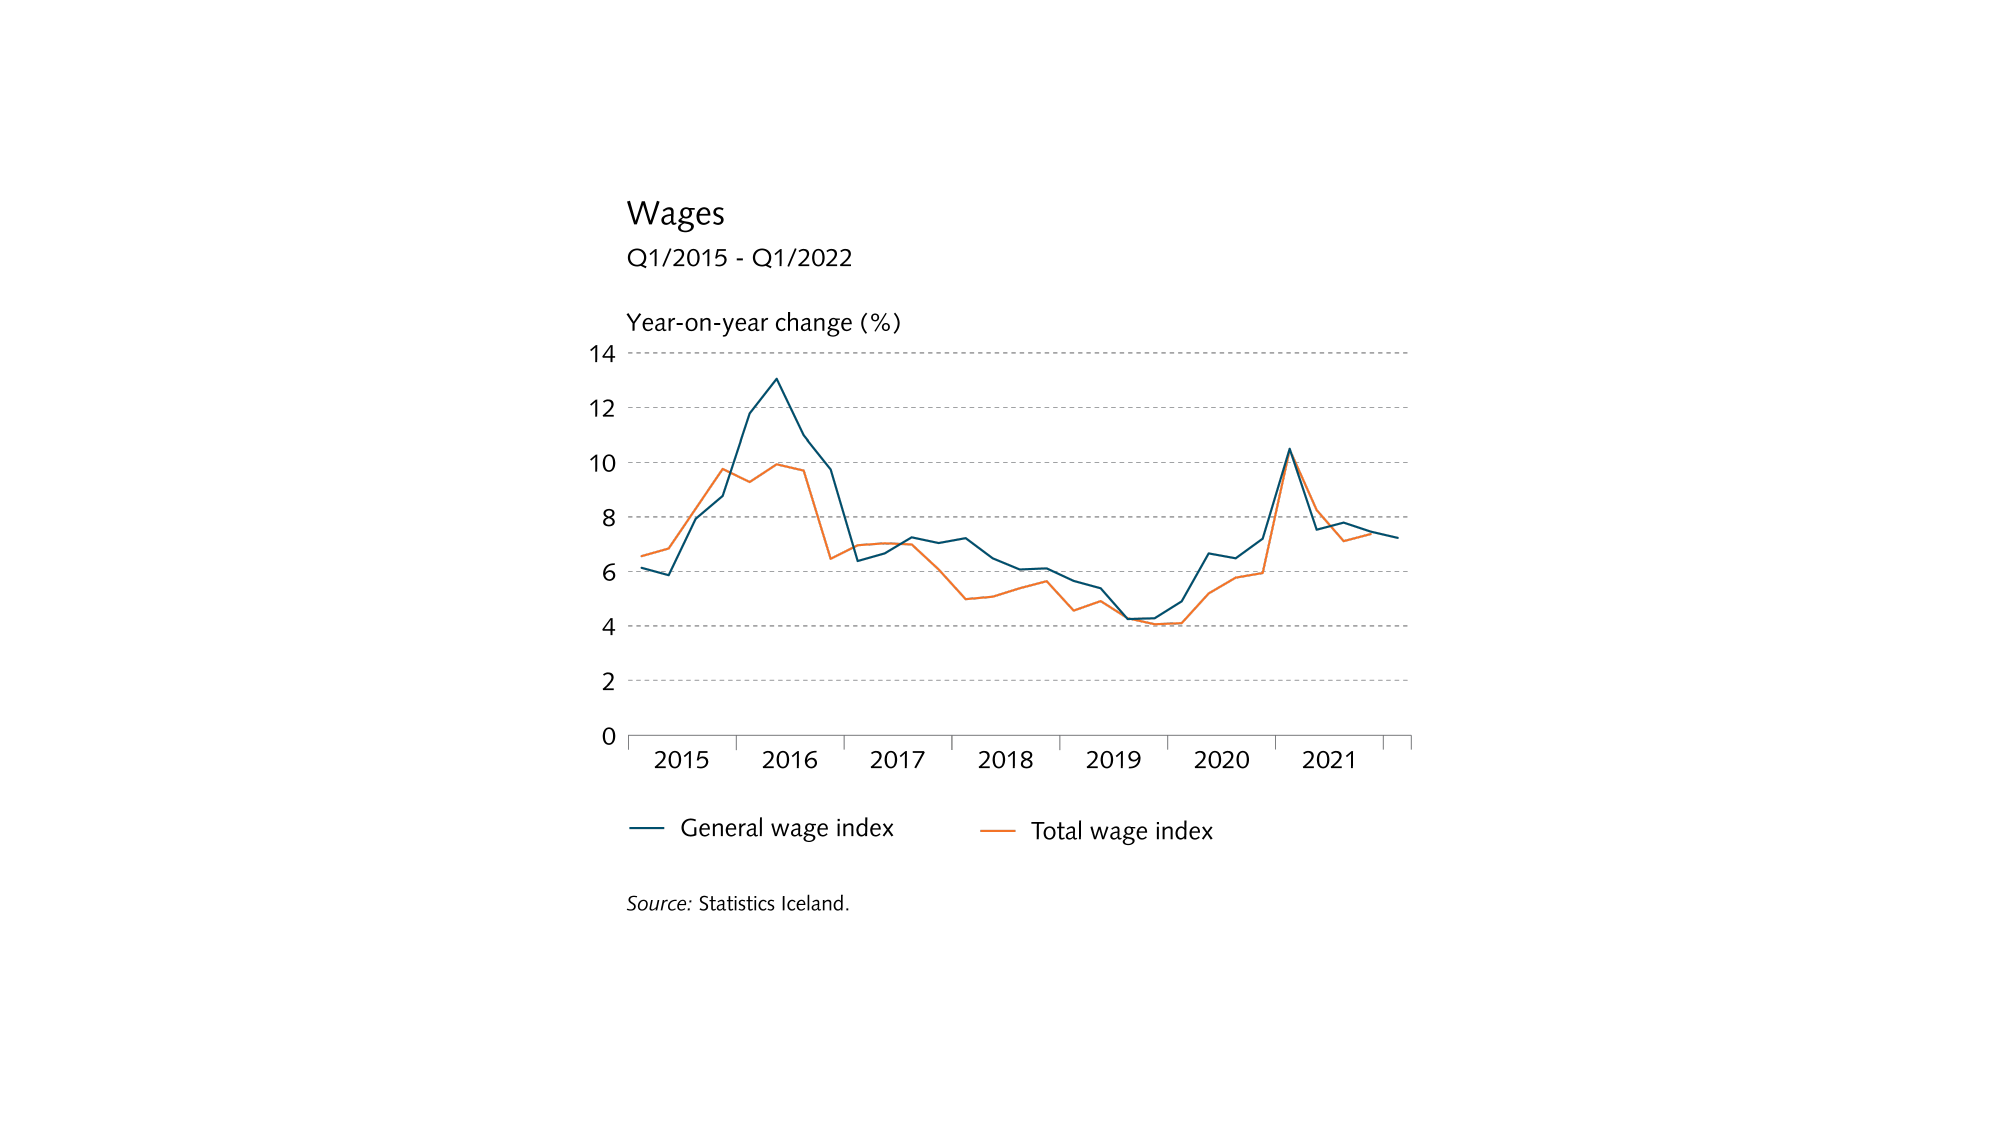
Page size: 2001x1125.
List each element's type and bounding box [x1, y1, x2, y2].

picture [587, 196, 1412, 929]
